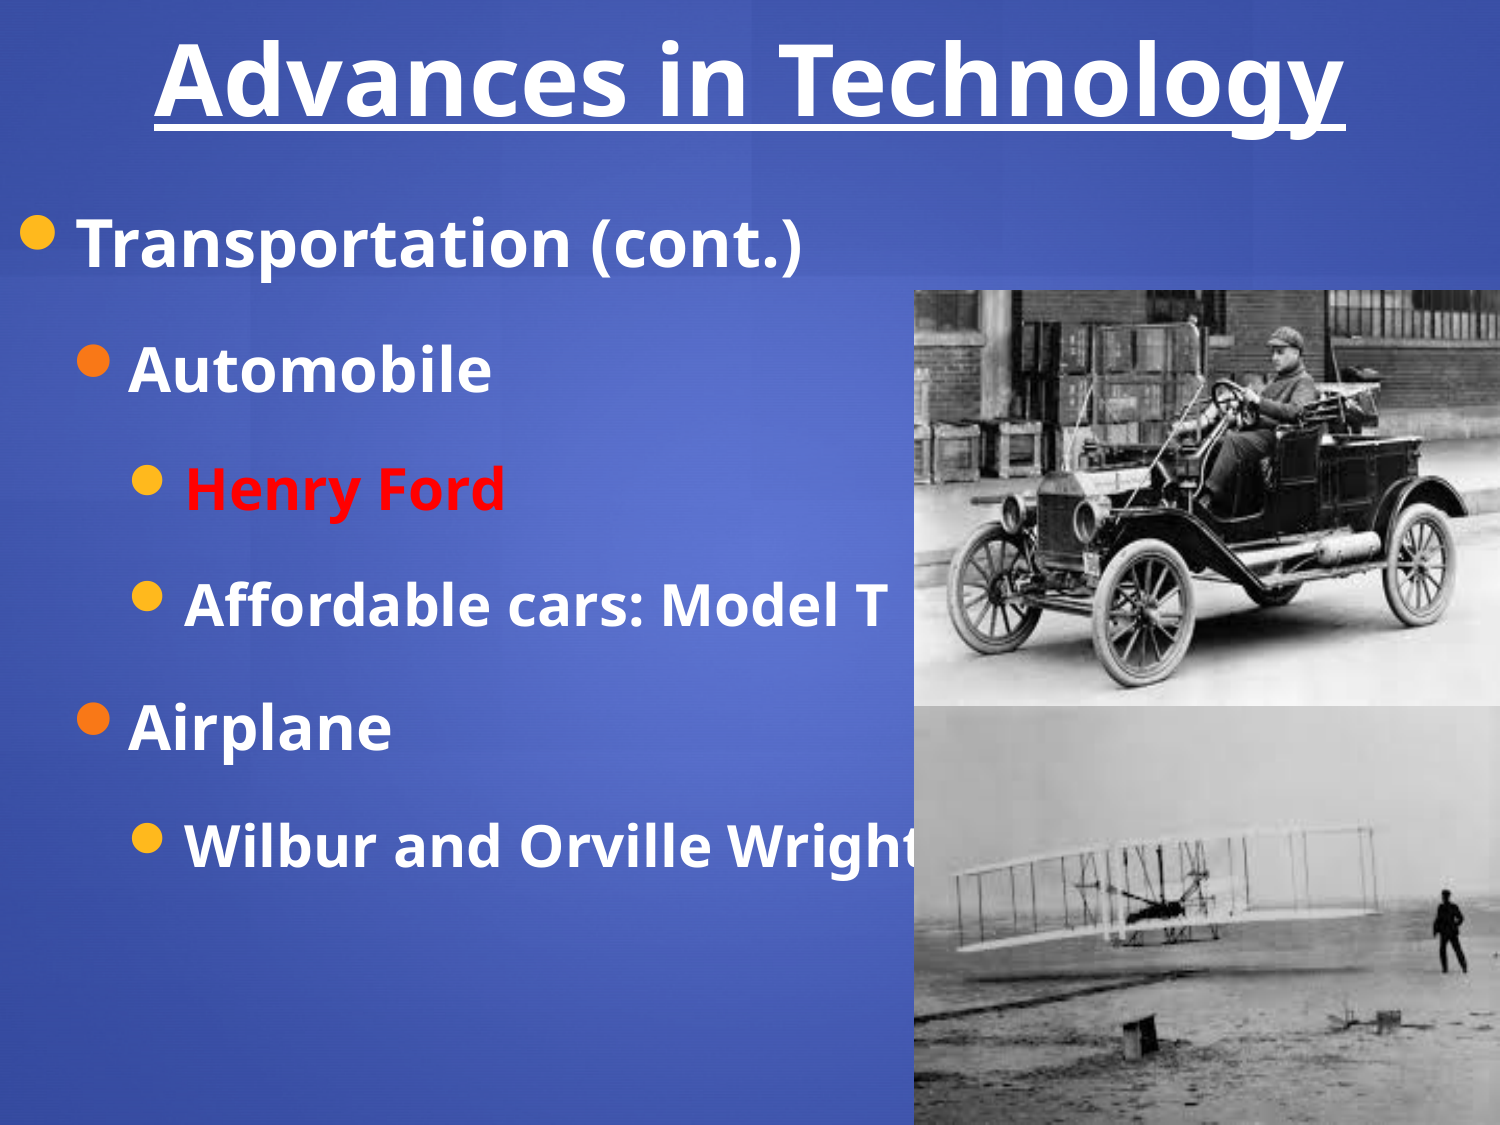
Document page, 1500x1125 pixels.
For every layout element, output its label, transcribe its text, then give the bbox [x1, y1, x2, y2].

title Advances in Technology [0, 0, 1500, 153]
list Transportation (cont.) Automobile Henry Ford Affordable cars: Model T Airplane Wilbur and Orville Wright [0, 153, 1500, 1125]
picture [913, 289, 1500, 1125]
